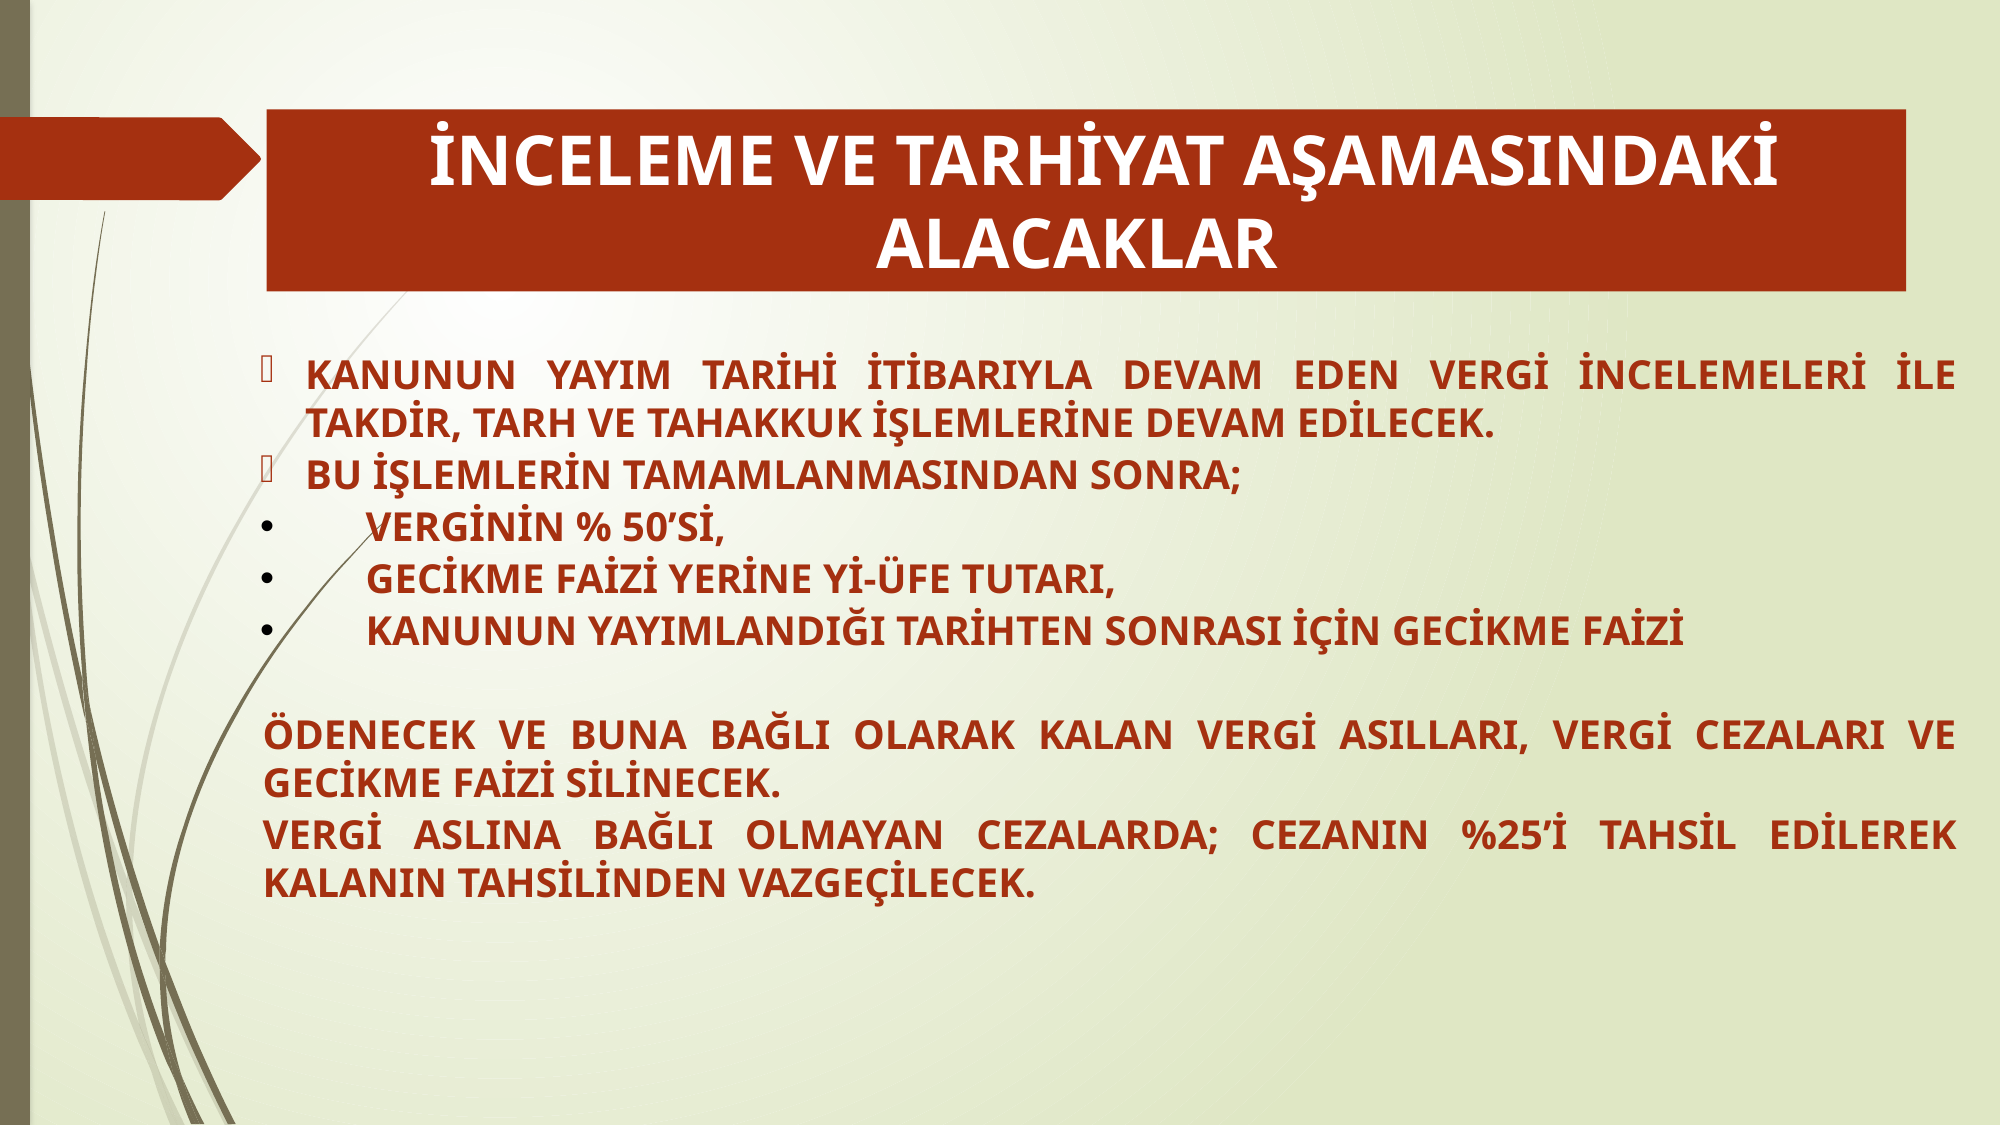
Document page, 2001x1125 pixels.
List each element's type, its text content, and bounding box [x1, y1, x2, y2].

list KANUNUN YAYIM TARİHİ İTİBARIYLA DEVAM EDEN VERGİ İNCELEMELERİ İLE TAKDİR, TARH VE TAHAKKUK İŞLEMLERİNE DEVAM EDİLECEK. BU İŞLEMLERİN TAMAMLANMASINDAN SONRA; VERGİNİN % 50’Sİ, GECİKME FAİZİ YERİNE Yİ-ÜFE TUTARI, KANUNUN YAYIMLANDIĞI TARİHTEN SONRASI İÇİN GECİKME FAİZİ ÖDENECEK VE BUNA BAĞLI OLARAK KALAN VERGİ ASILLARI, VERGİ CEZALARI VE GECİKME FAİZİ SİLİNECEK. VERGİ ASLINA BAĞLI OLMAYAN CEZALARDA; CEZANIN %25’İ TAHSİL EDİLEREK KALANIN TAHSİLİNDEN VAZGEÇİLECEK. [245, 320, 1974, 1094]
title İNCELEME VE TARHİYAT AŞAMASINDAKİ ALACAKLAR [266, 109, 1907, 292]
